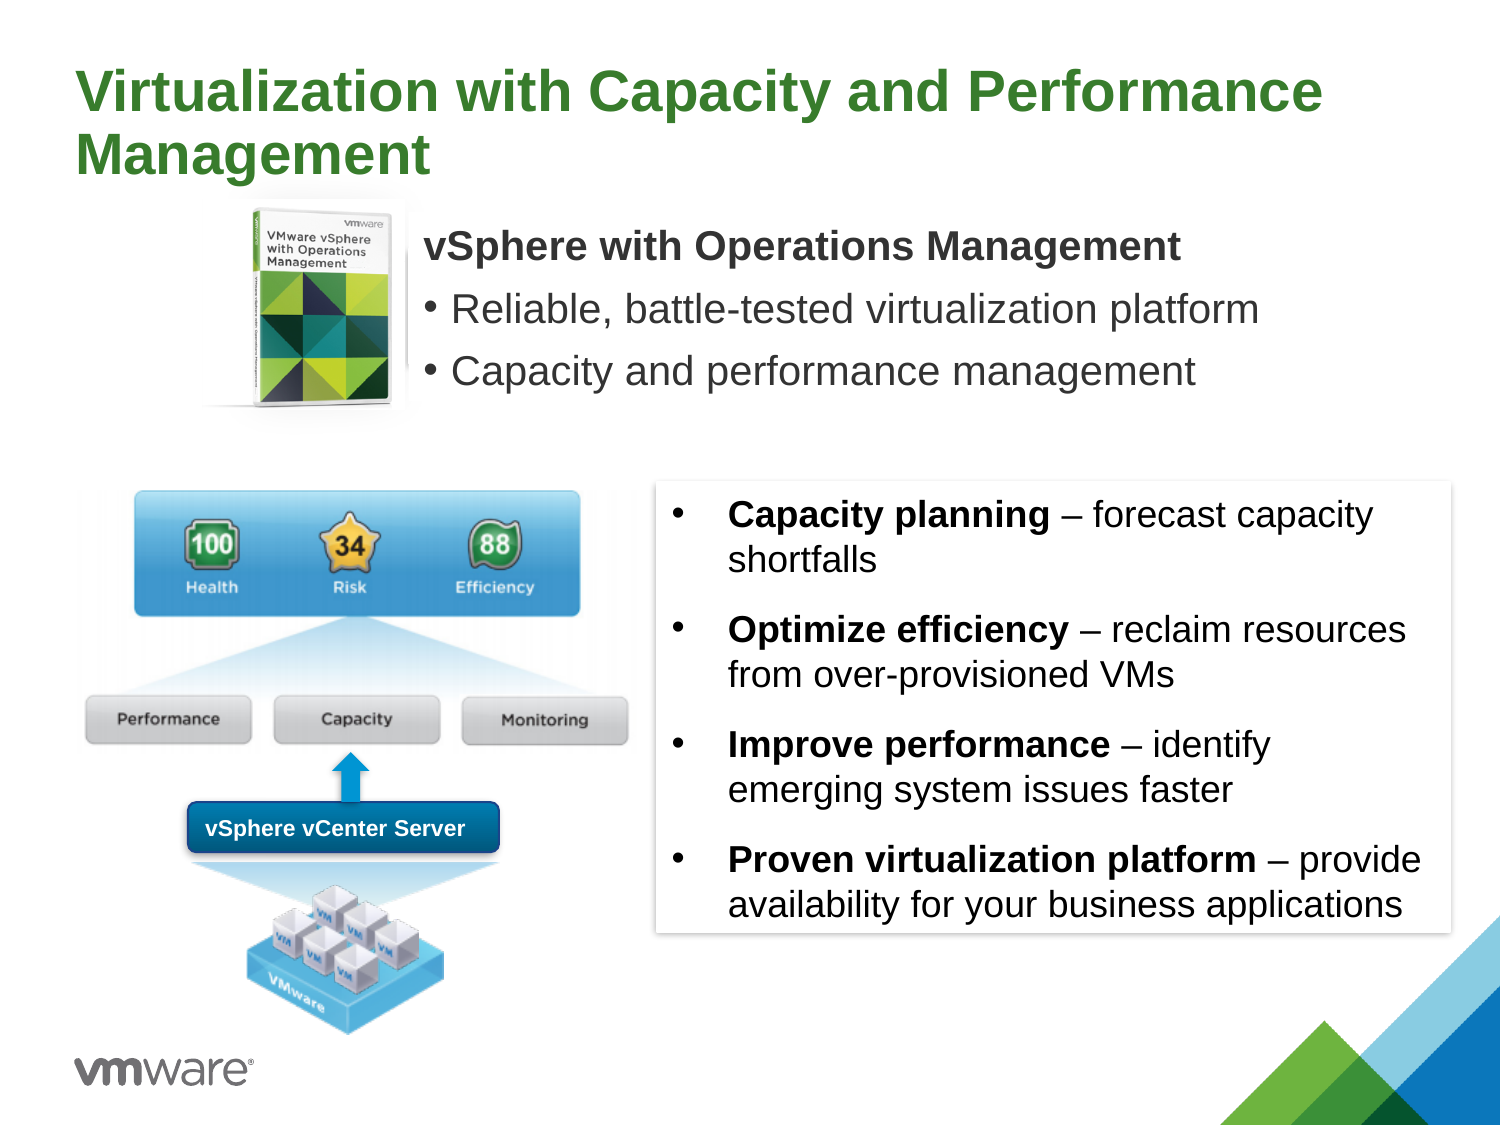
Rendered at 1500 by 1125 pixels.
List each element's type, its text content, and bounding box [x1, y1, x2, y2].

text_box Virtualization with Capacity and Performance Management [74, 54, 1425, 188]
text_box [69, 481, 1451, 937]
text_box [201, 199, 1386, 410]
picture [246, 937, 445, 1035]
picture [1209, 912, 1500, 1125]
